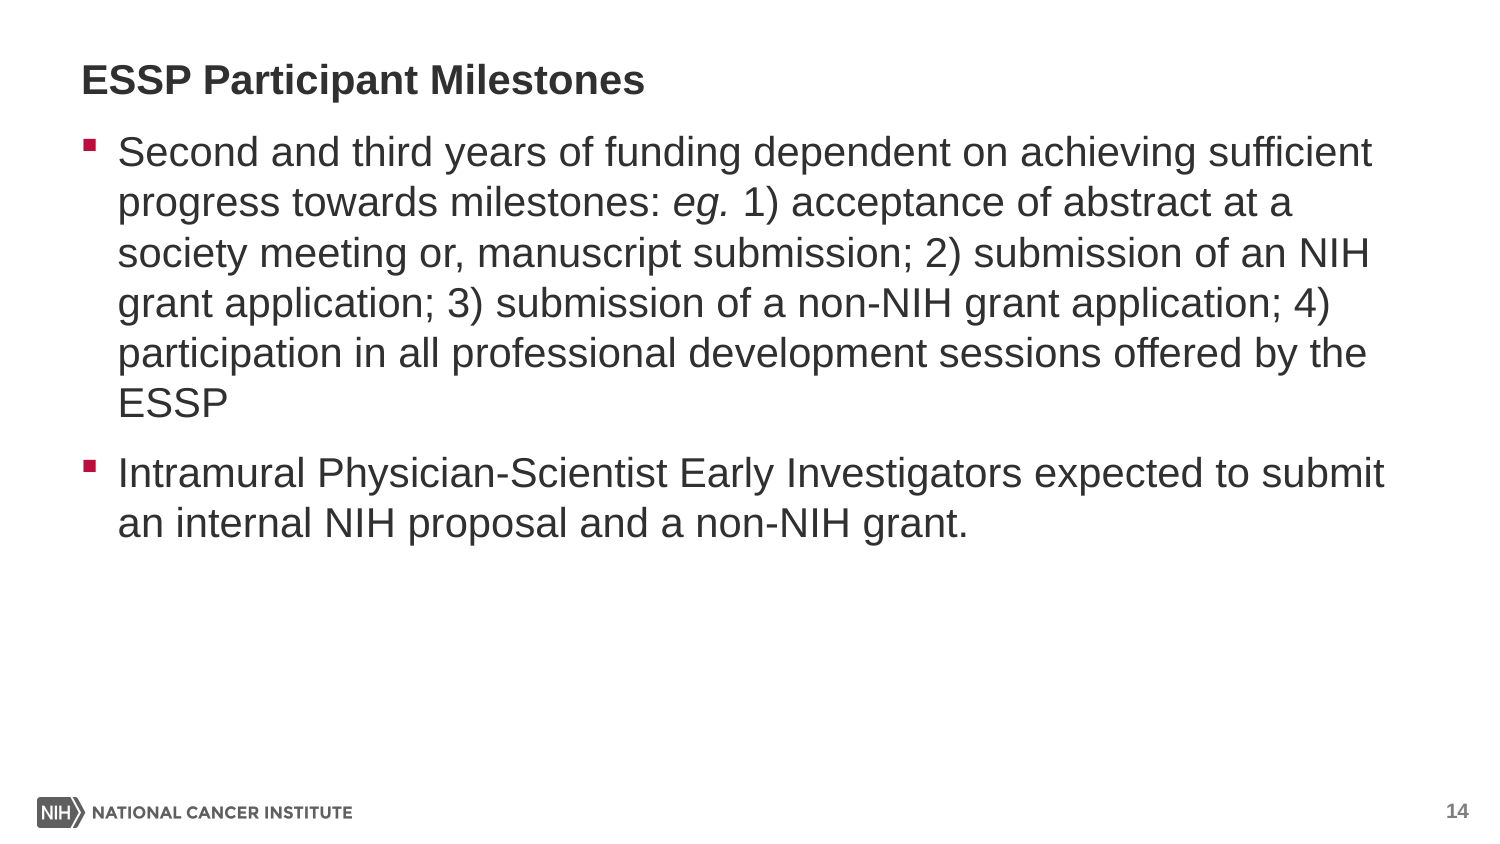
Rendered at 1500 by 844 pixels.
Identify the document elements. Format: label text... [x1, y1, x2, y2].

list Second and third years of funding dependent on achieving sufficient progress towards milestones: eg. 1) acceptance of abstract at a society meeting or, manuscript submission; 2) submission of an NIH grant application; 3) submission of a non-NIH grant application; 4) participation in all professional development sessions offered by the ESSP Intramural Physician-Scientist Early Investigators expected to submit an internal NIH proposal and a non-NIH grant. [80, 125, 1420, 659]
title ESSP Participant Milestones [81, 51, 1421, 104]
picture [37, 797, 352, 828]
